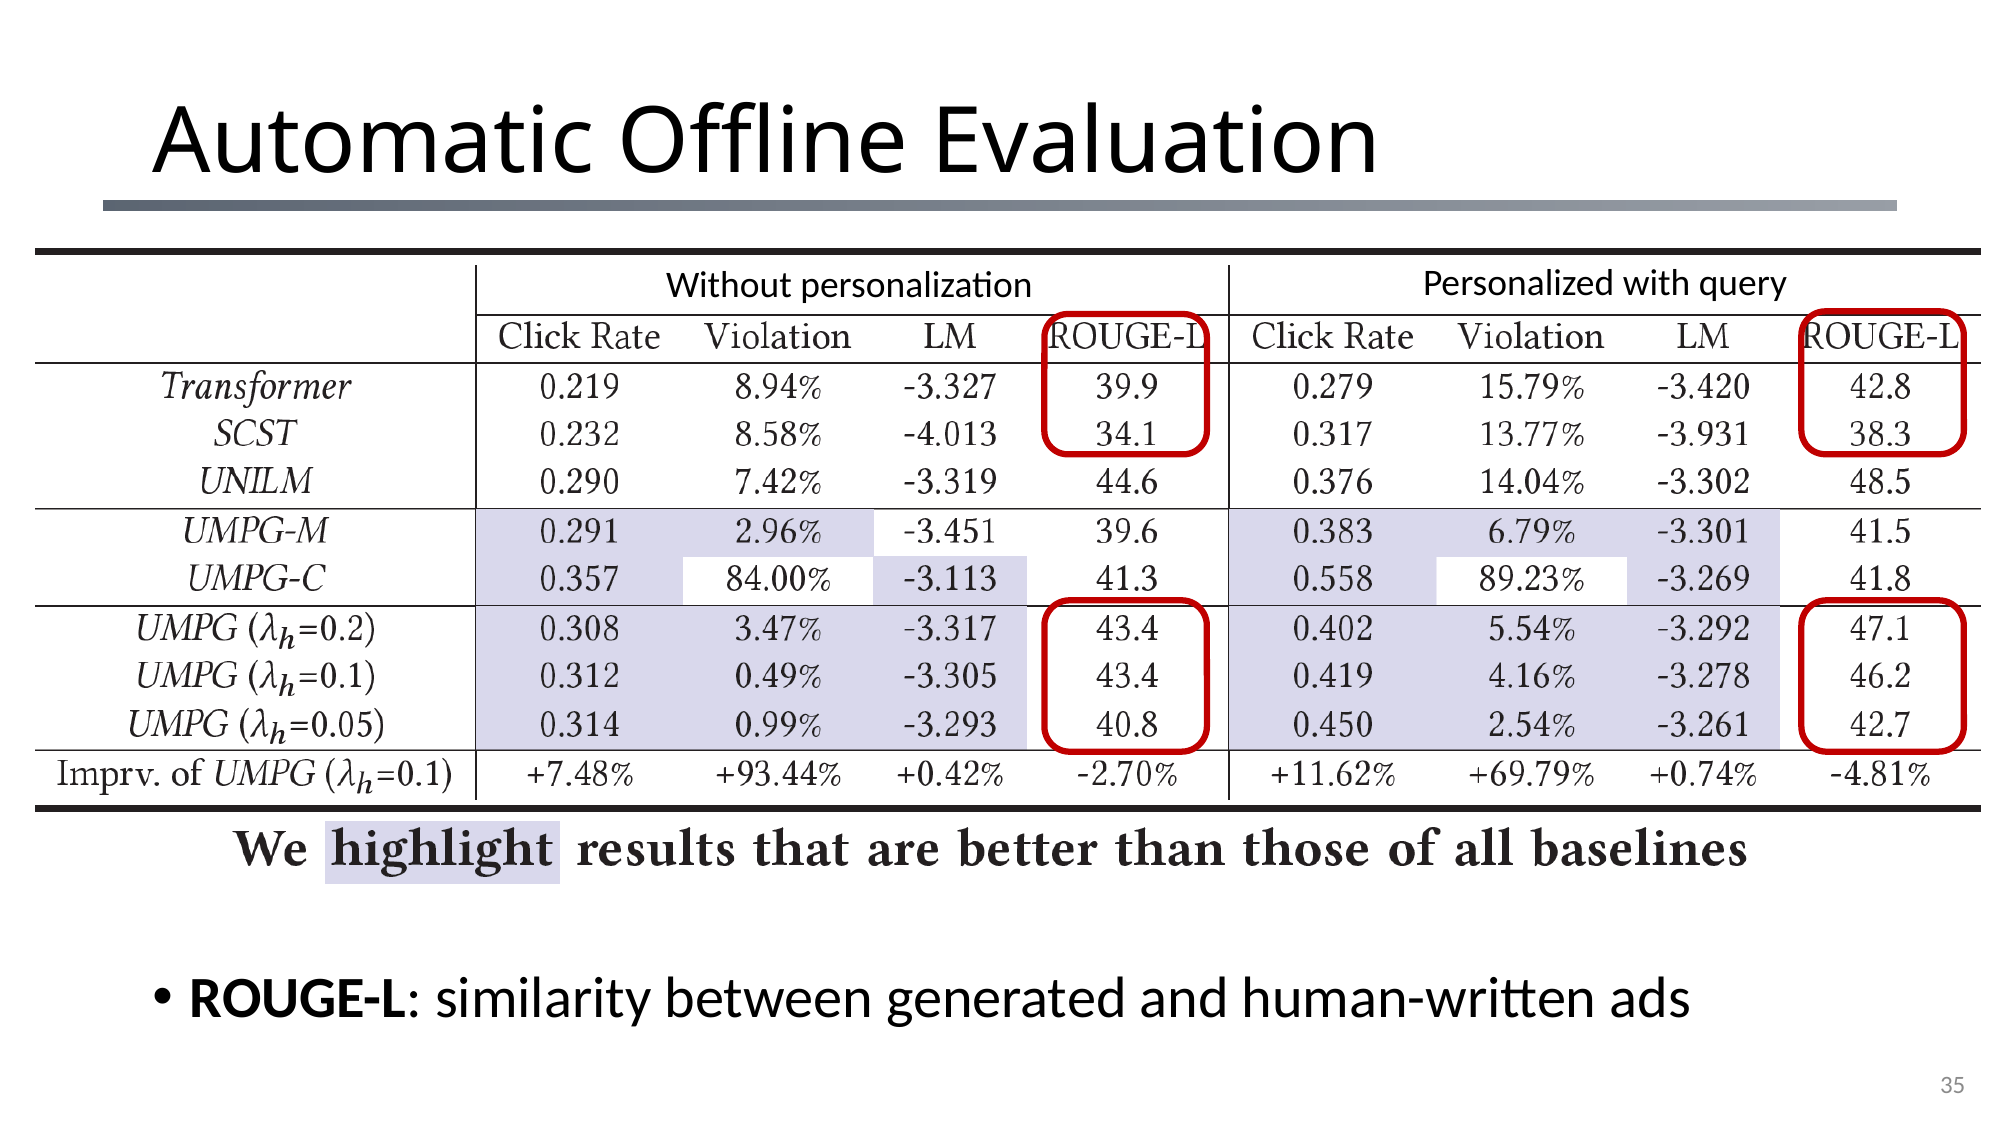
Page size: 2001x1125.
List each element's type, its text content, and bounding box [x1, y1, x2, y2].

title Automatic Offline Evaluation [137, 59, 1863, 226]
picture [0, 226, 2000, 886]
slide_number 35 [1530, 1053, 1981, 1114]
list ROUGE-L: similarity between generated and human-written ads [137, 960, 1863, 1114]
